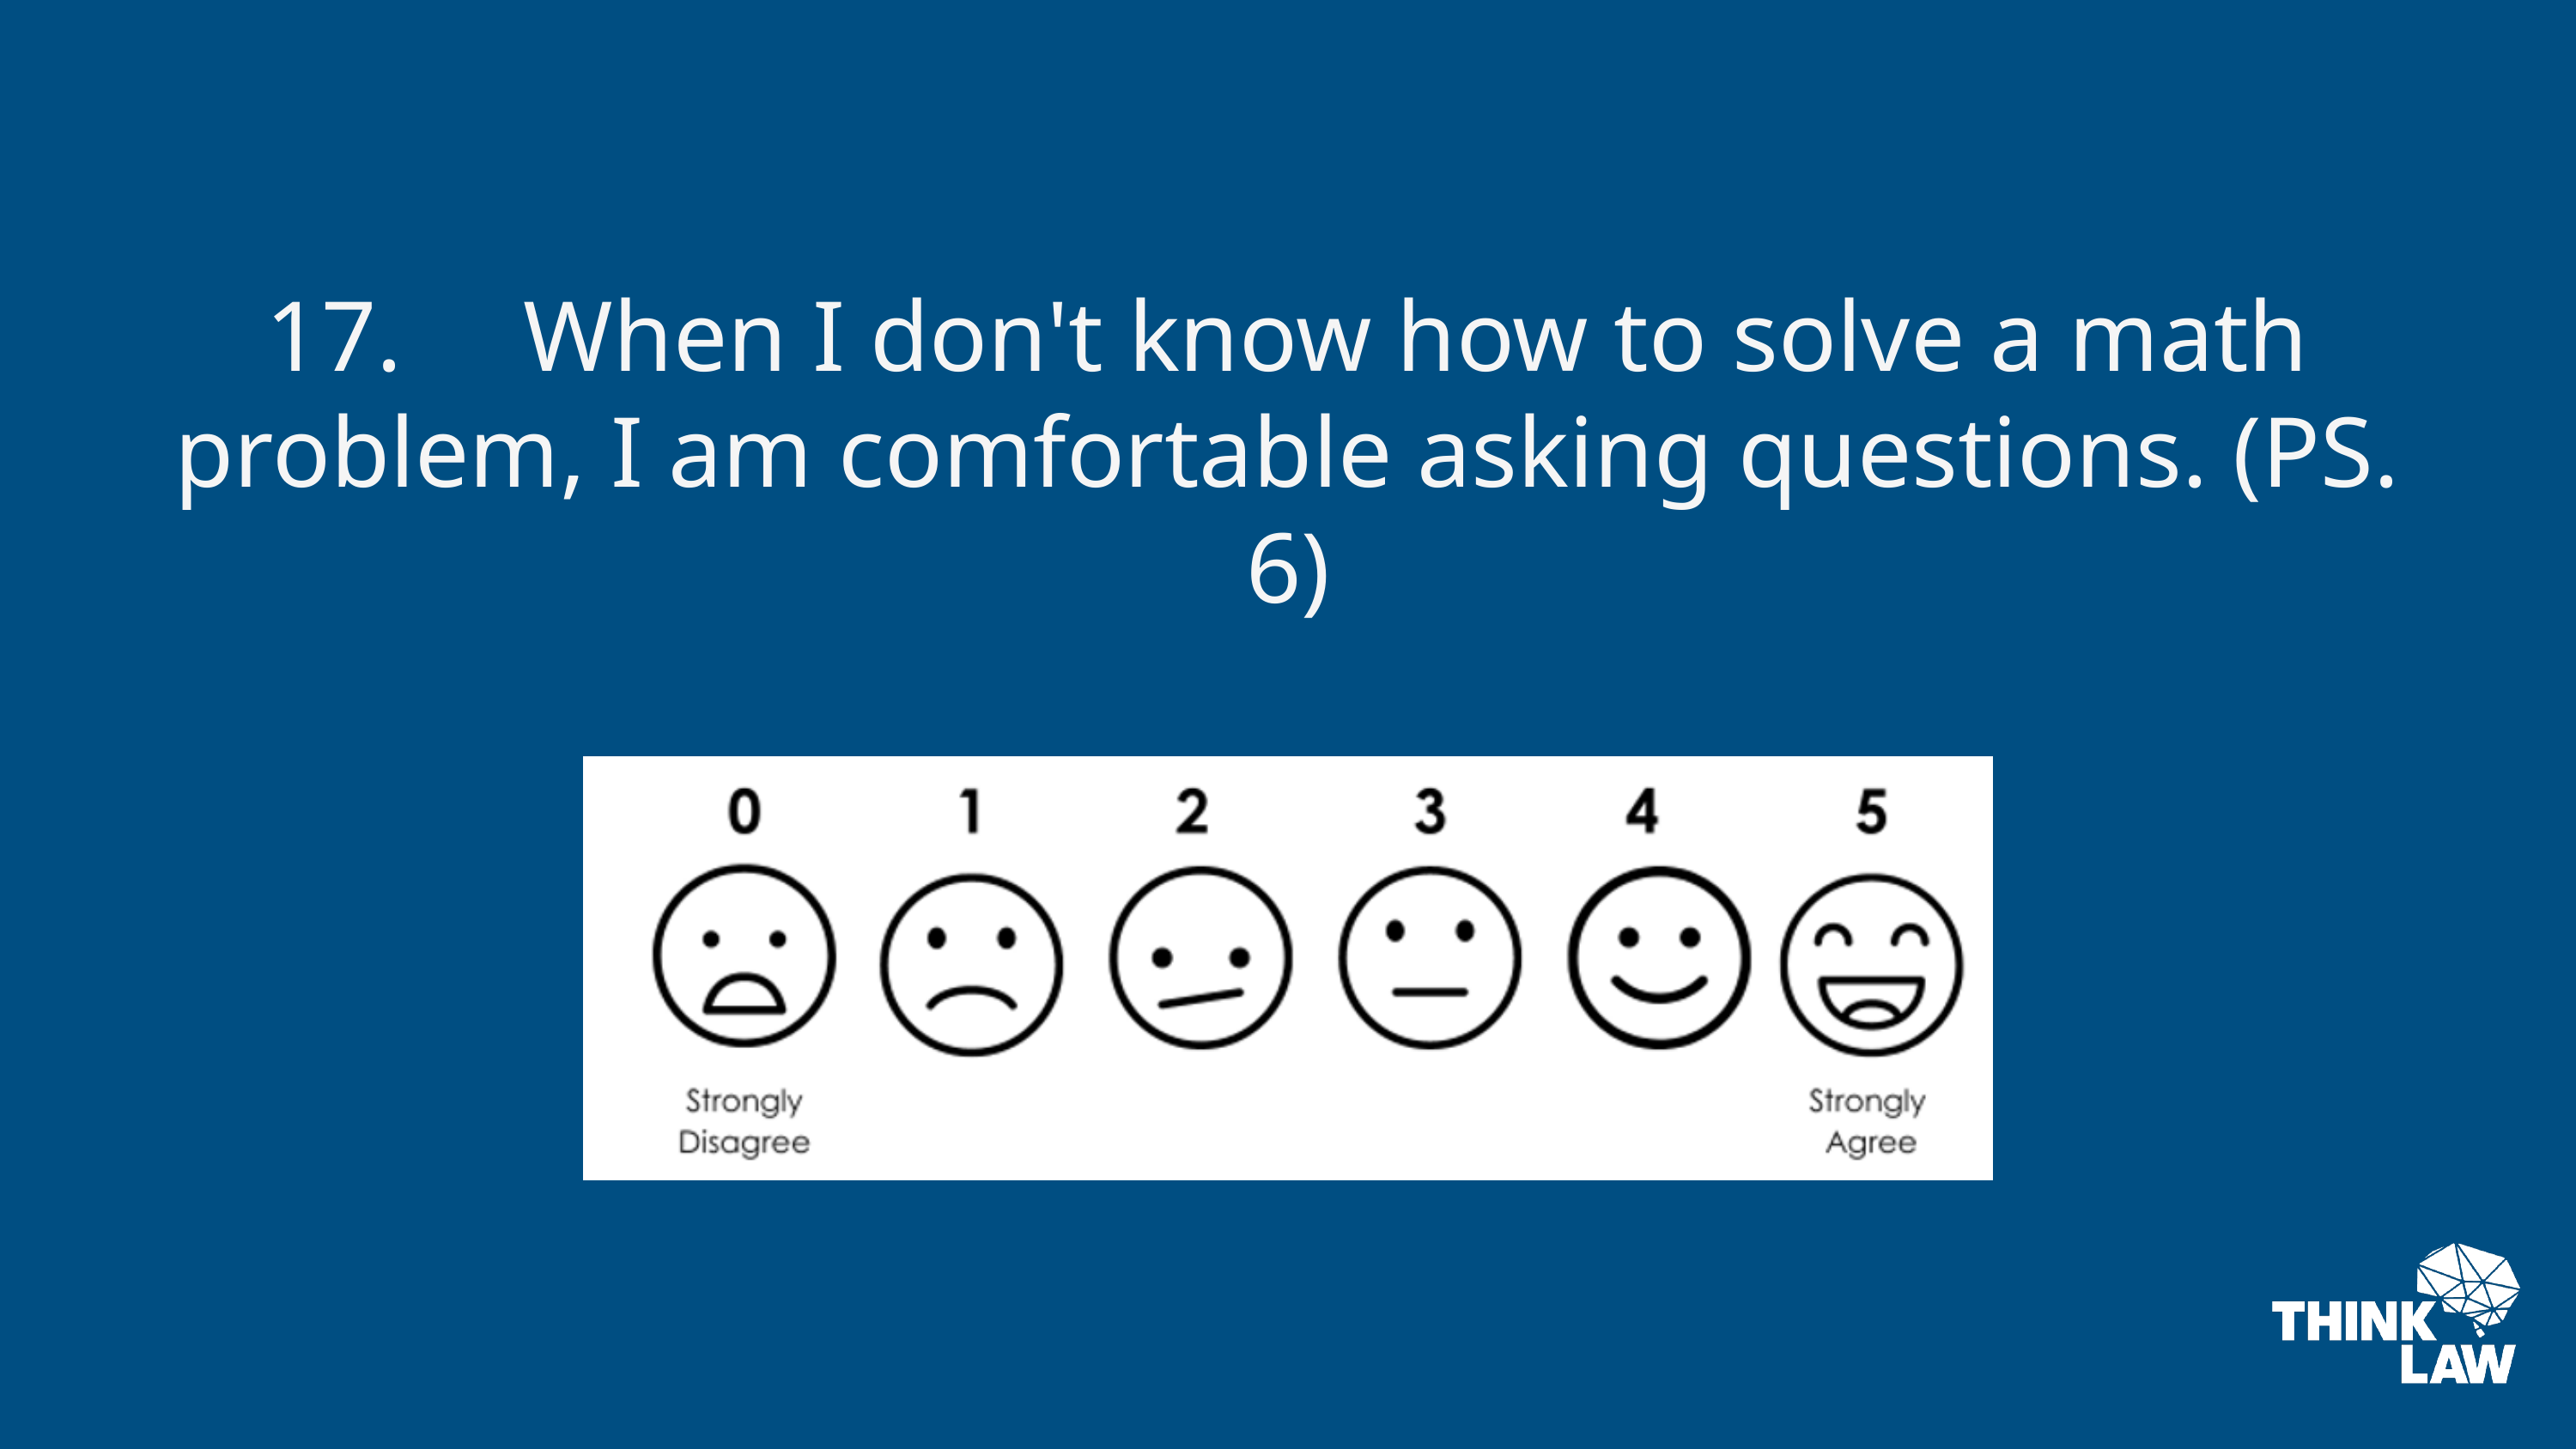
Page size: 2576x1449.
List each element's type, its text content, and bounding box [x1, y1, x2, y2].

picture [582, 756, 1993, 1181]
text_box [2264, 1210, 2527, 1429]
text_box 17. When I don't know how to solve a math problem, I am comfortable asking questions. (PS. 6) [161, 268, 2415, 629]
